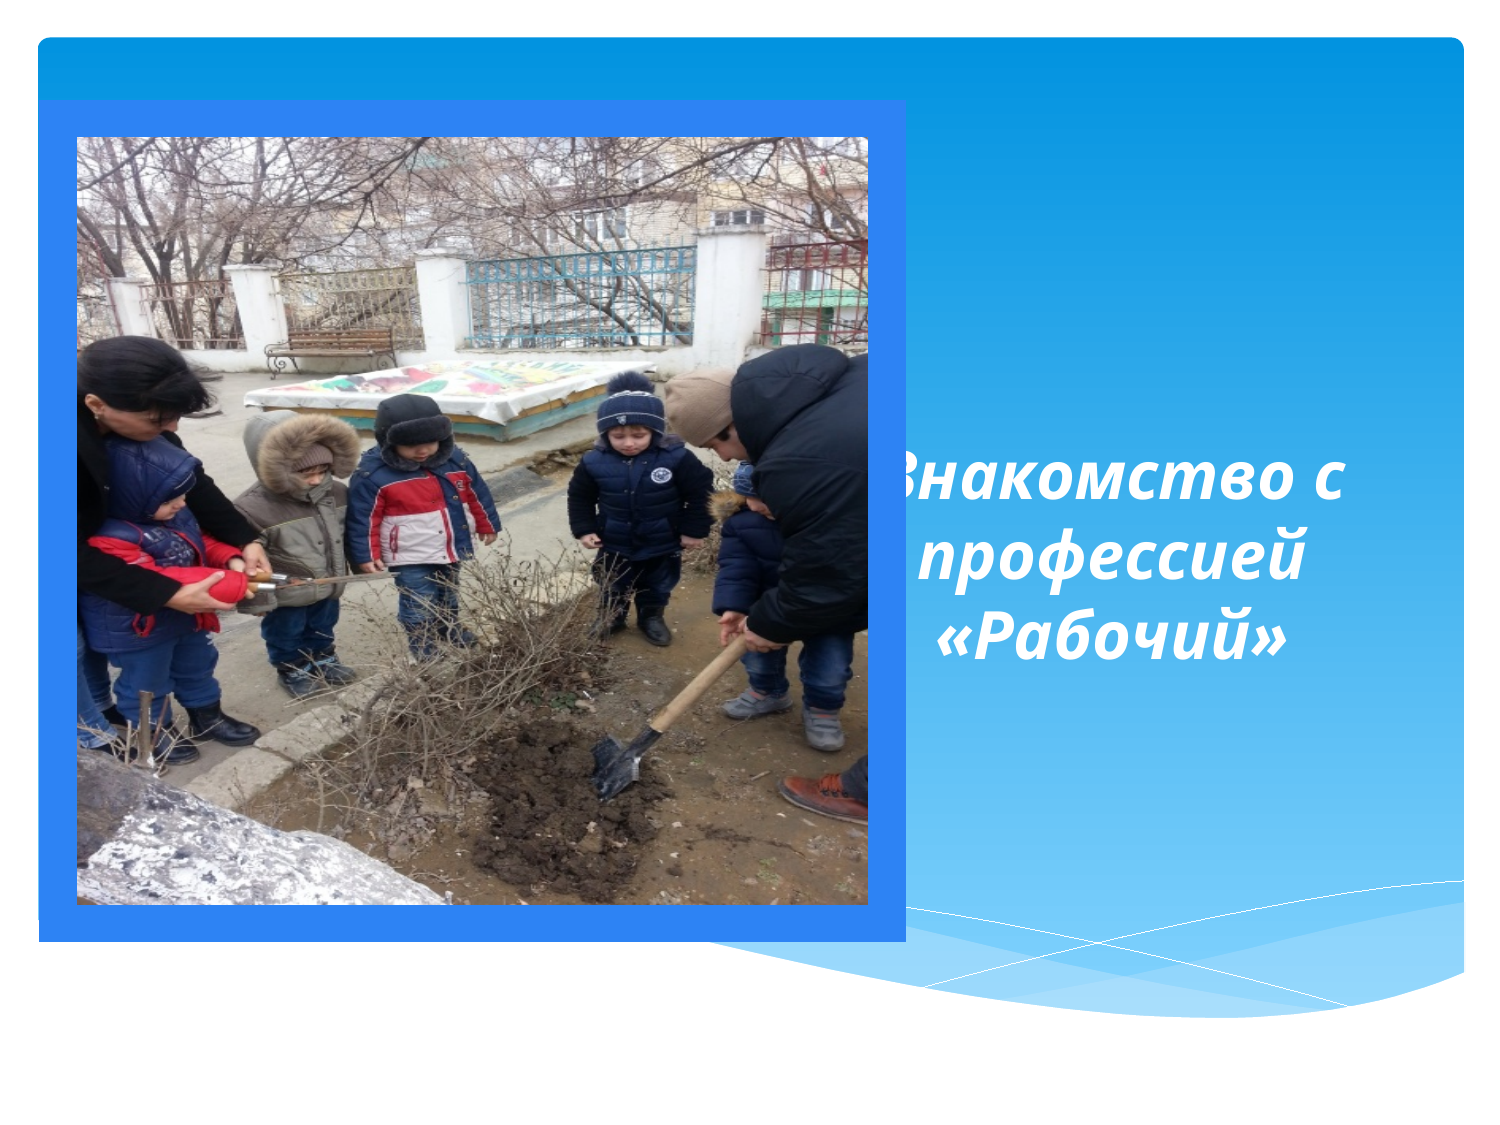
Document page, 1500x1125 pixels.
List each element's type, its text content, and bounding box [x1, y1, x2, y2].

picture [76, 136, 869, 906]
title Знакомство с профессией «Рабочий» [906, 397, 1425, 681]
